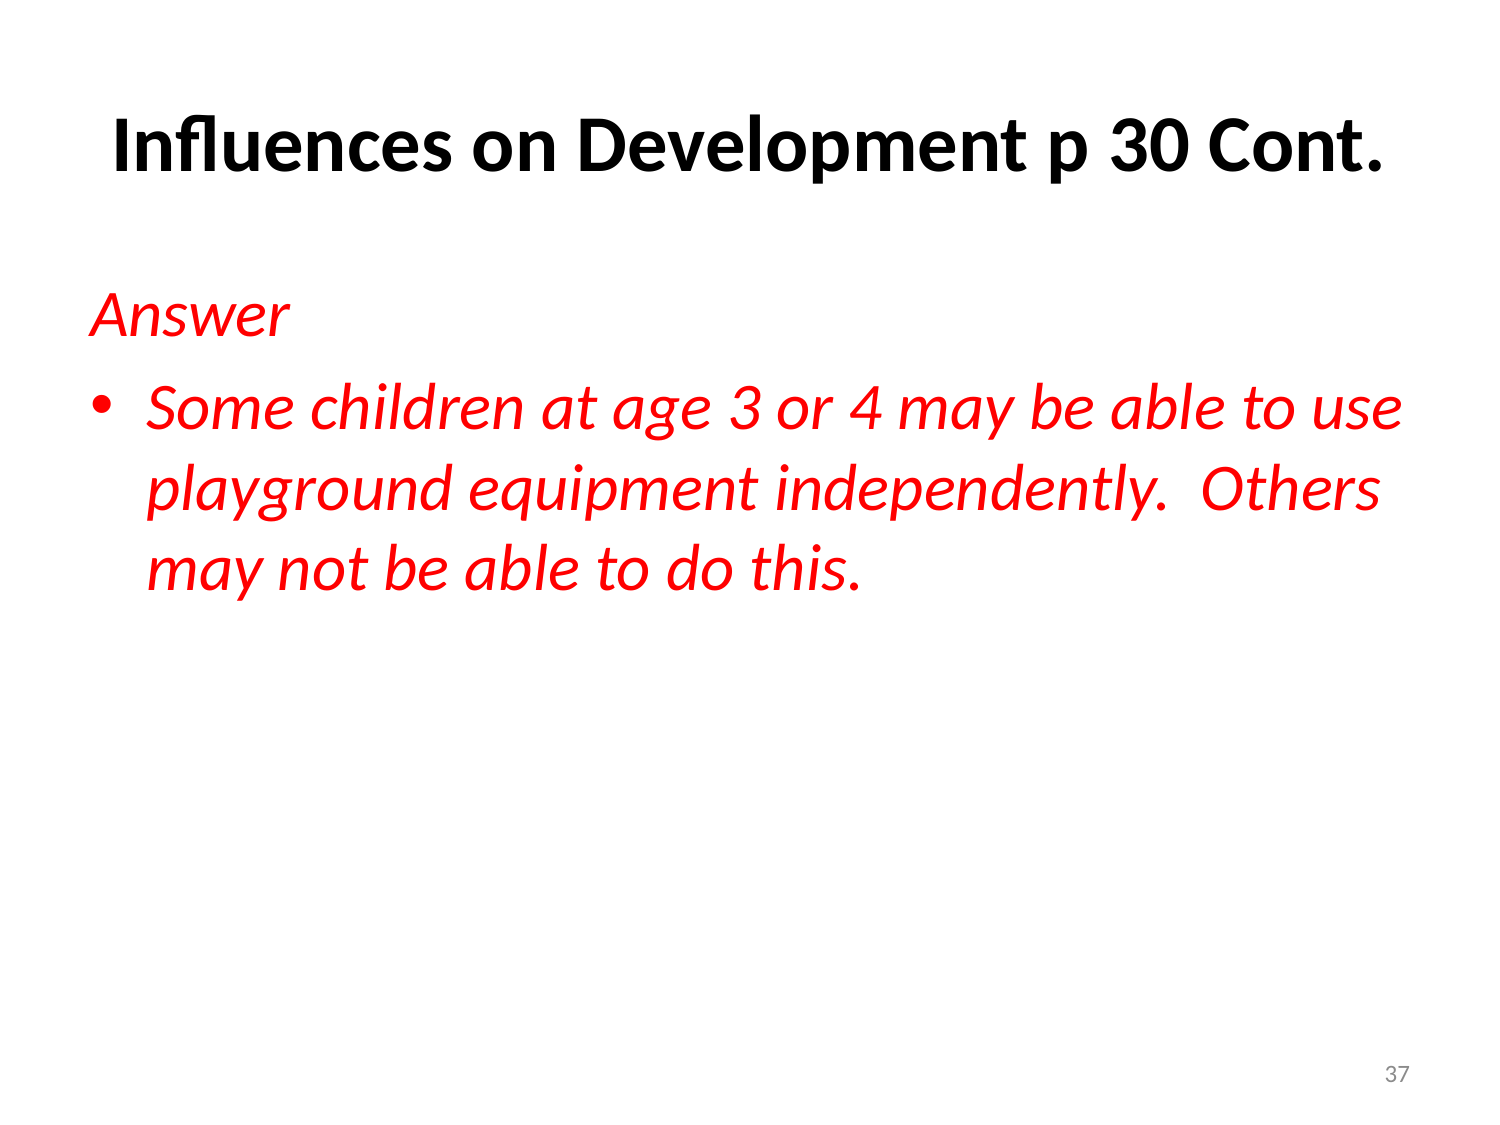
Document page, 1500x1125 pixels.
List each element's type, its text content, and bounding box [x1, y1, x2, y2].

list Answer Some children at age 3 or 4 may be able to use playground equipment independently. Others may not be able to do this. [75, 262, 1425, 1005]
title Influences on Development p 30 Cont. [75, 45, 1425, 233]
slide_number 37 [1074, 1042, 1425, 1103]
